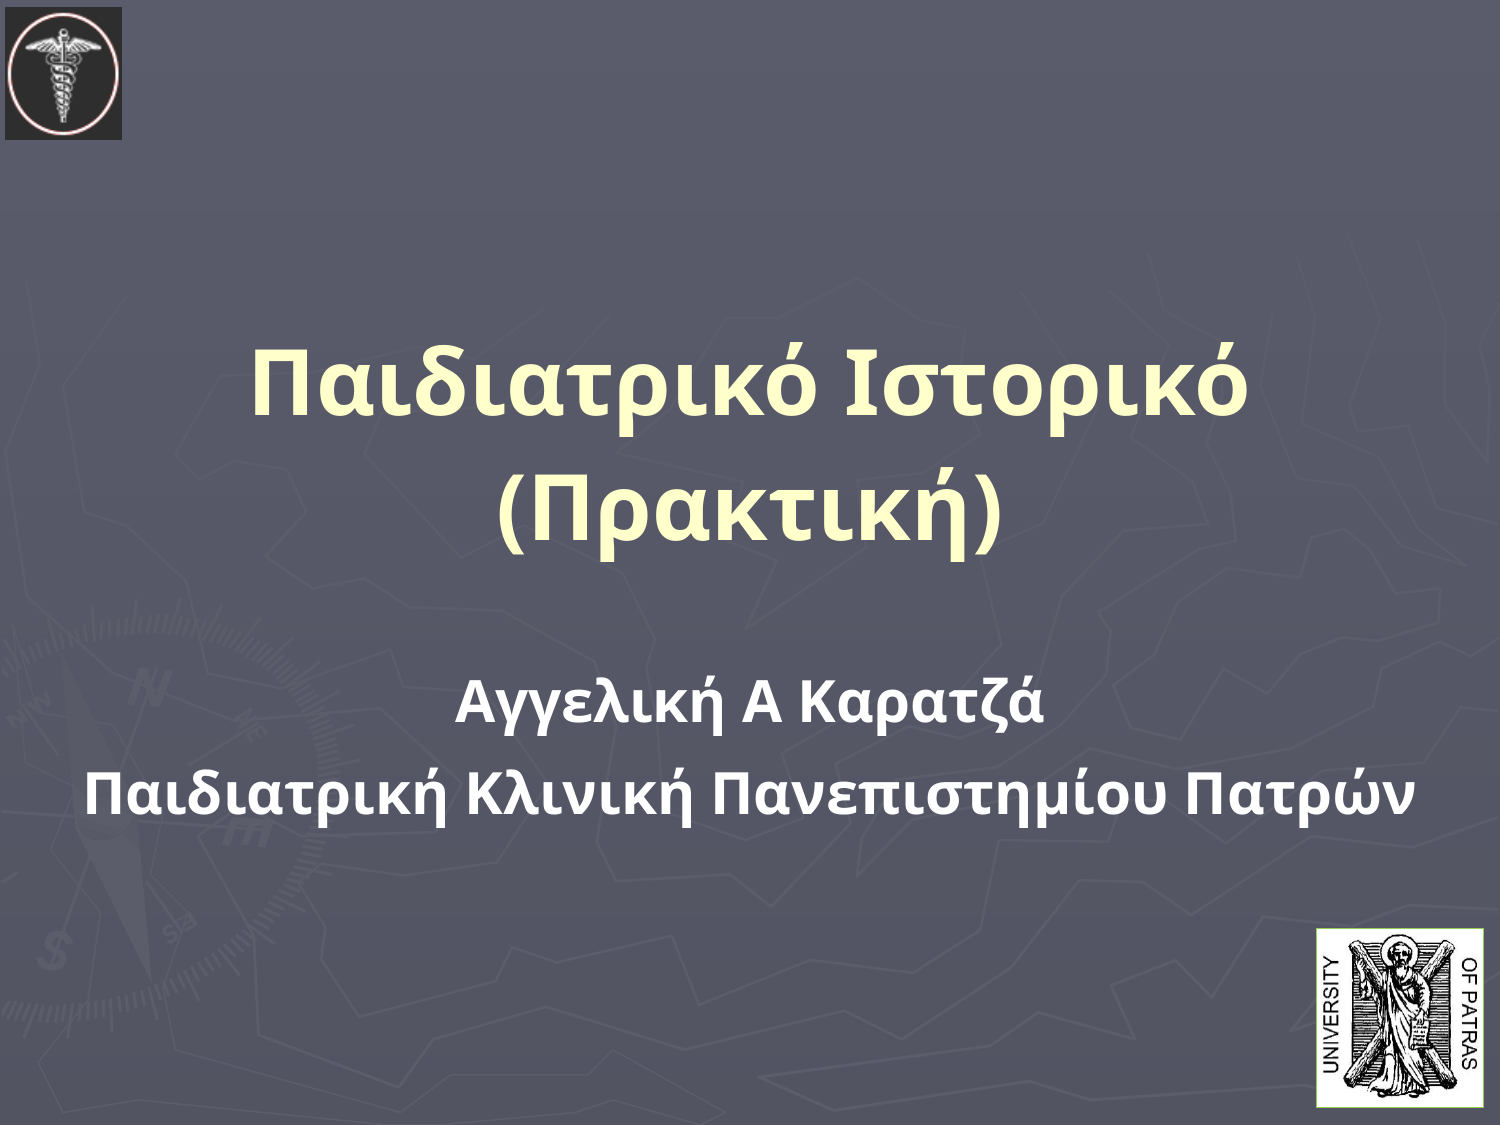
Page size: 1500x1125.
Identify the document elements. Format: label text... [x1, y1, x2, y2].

picture [1316, 928, 1484, 1108]
picture [5, 6, 122, 141]
list Αγγελική Α Καρατζά Παιδιατρική Κλινική Πανεπιστημίου Πατρών [28, 652, 1472, 941]
title Παιδιατρικό Ιστορικό (Πρακτική) [111, 289, 1388, 576]
